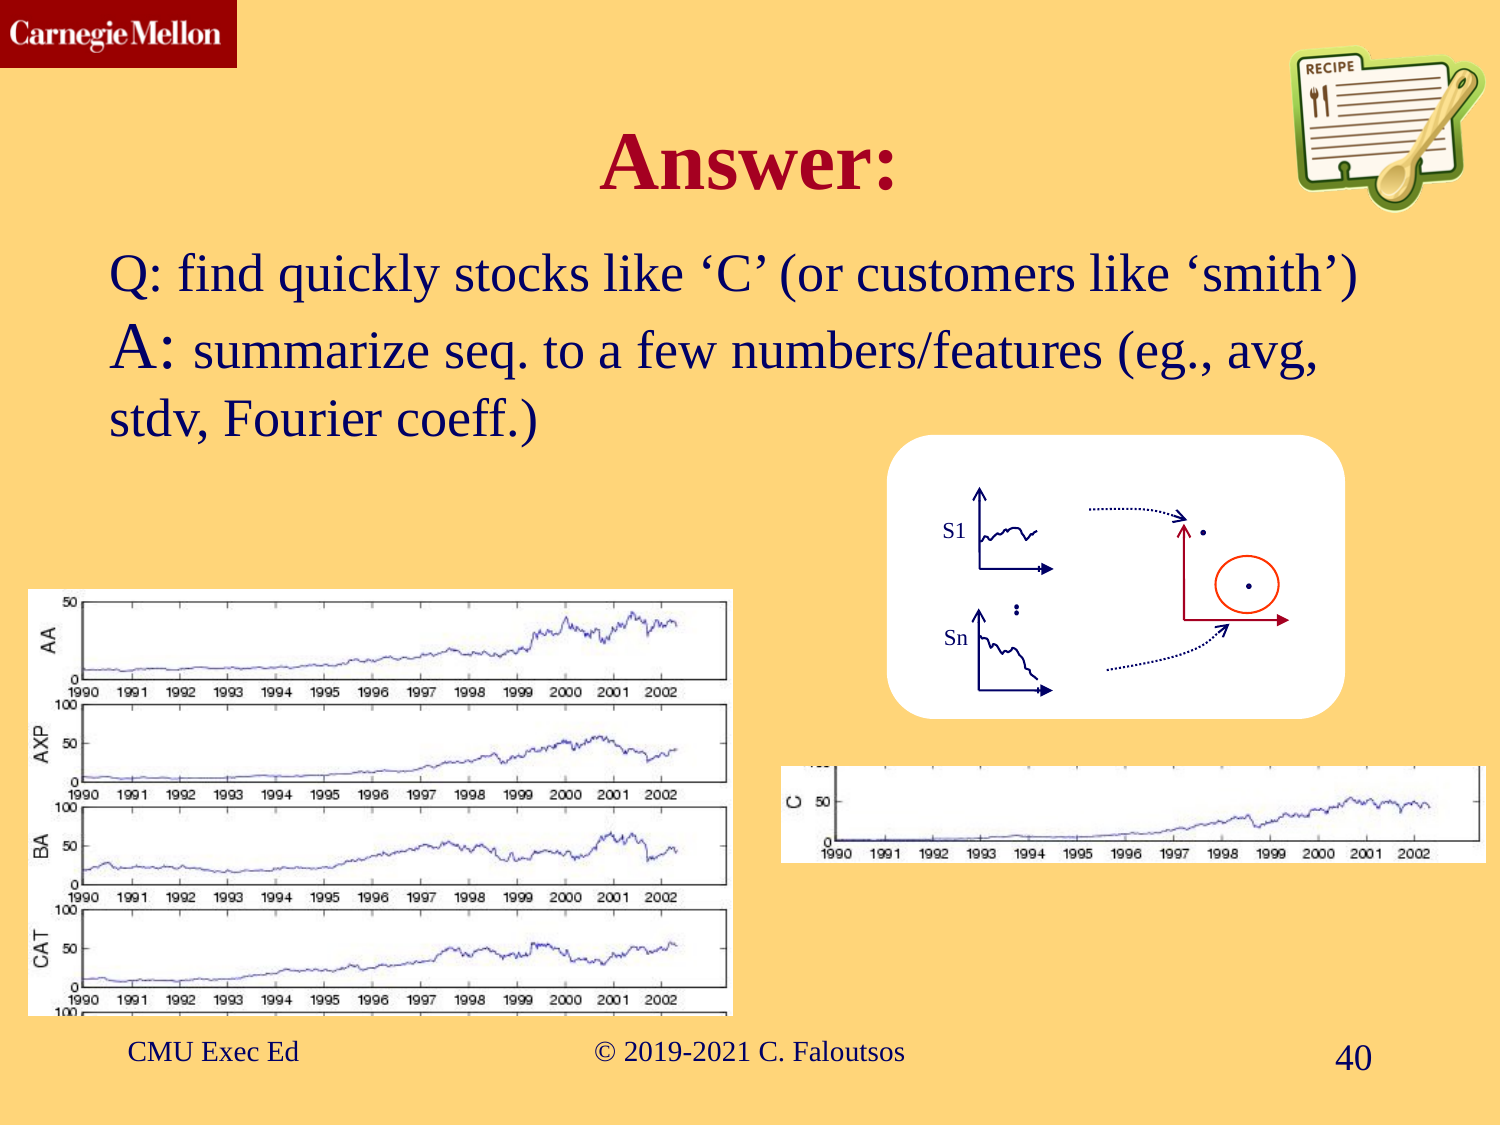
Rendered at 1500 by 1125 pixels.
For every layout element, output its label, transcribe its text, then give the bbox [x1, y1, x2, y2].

slide_number 40 [1074, 1024, 1388, 1101]
picture [1288, 44, 1486, 213]
text_box Q: find quickly stocks like ‘C’ (or customers like ‘smith’) A: summarize seq. to a few numbers/features (eg., avg, stdv, Fourier coeff.) [94, 229, 1399, 455]
text_box [886, 455, 1346, 719]
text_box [926, 485, 1290, 694]
title Answer: [112, 99, 1283, 213]
slide_number CMU Exec Ed [112, 1024, 426, 1101]
footer ©️ 2019-2021 C. Faloutsos [512, 1024, 988, 1101]
picture [781, 766, 1486, 863]
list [28, 589, 733, 1016]
picture [0, 0, 237, 68]
